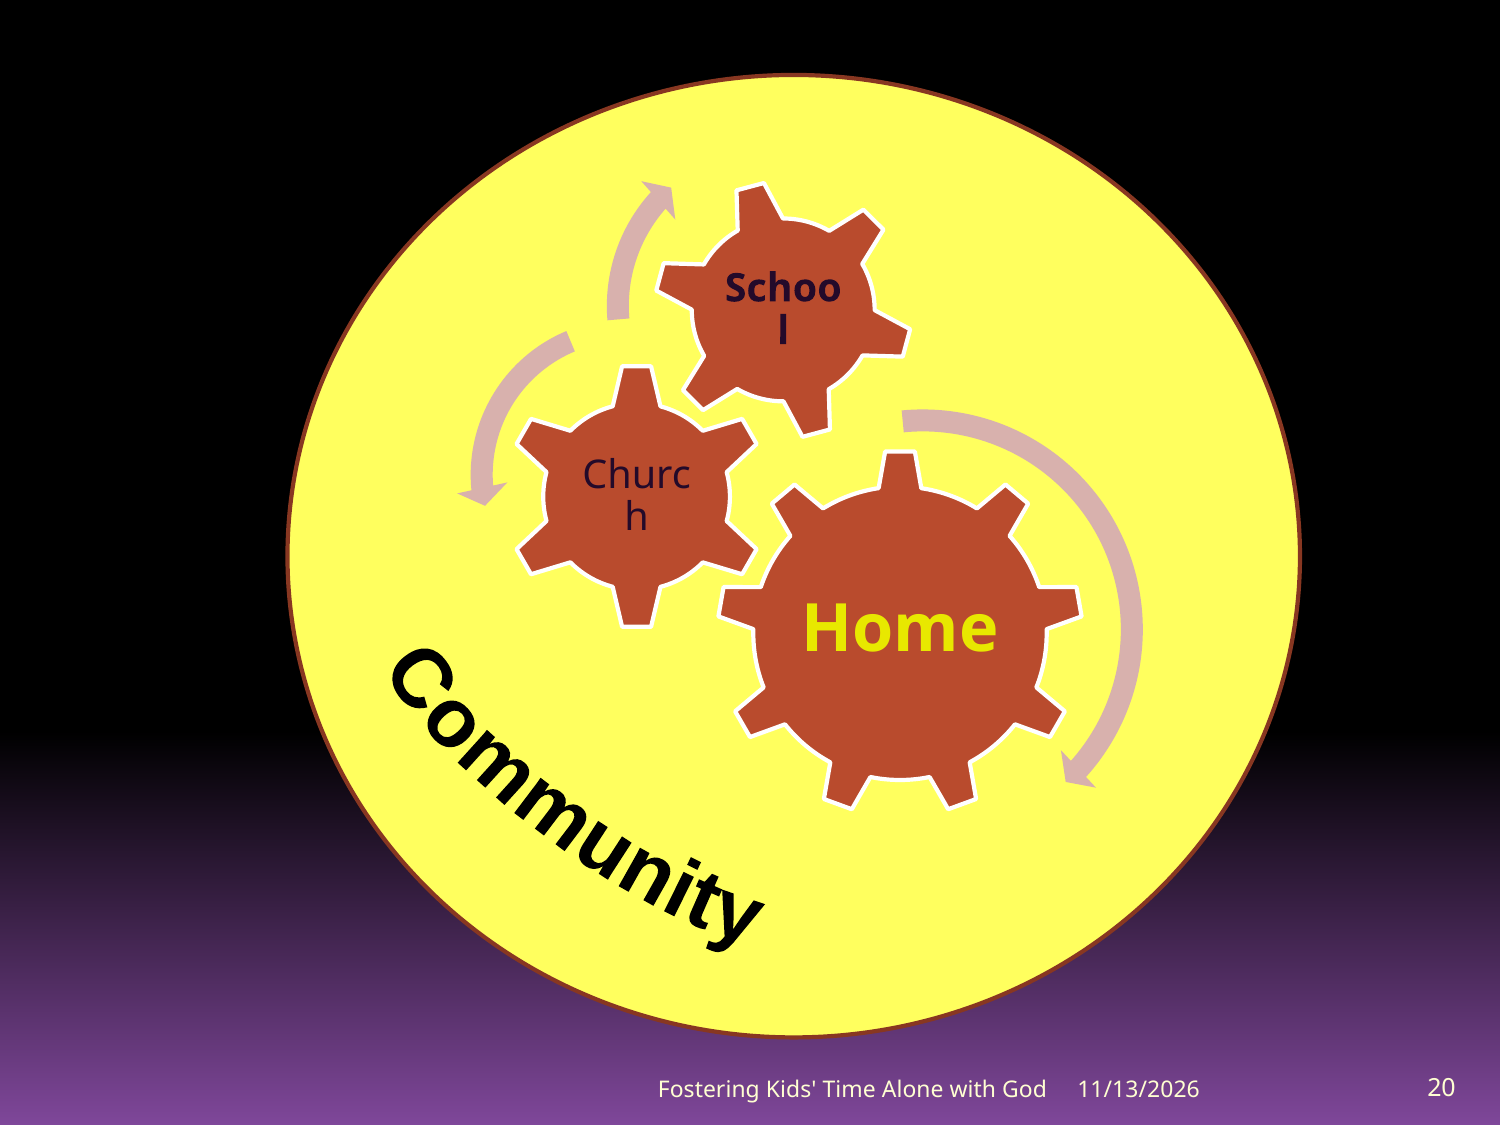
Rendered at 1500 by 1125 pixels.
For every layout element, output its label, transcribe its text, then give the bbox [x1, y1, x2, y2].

text_box [1255, 352, 1303, 760]
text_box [249, 149, 1251, 817]
slide_number 20 [1412, 1053, 1488, 1114]
text_box [367, 819, 1221, 1040]
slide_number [1063, 1053, 1412, 1114]
footer Fostering Kids' Time Alone with God [150, 1053, 1063, 1114]
text_box [540, 72, 1047, 137]
